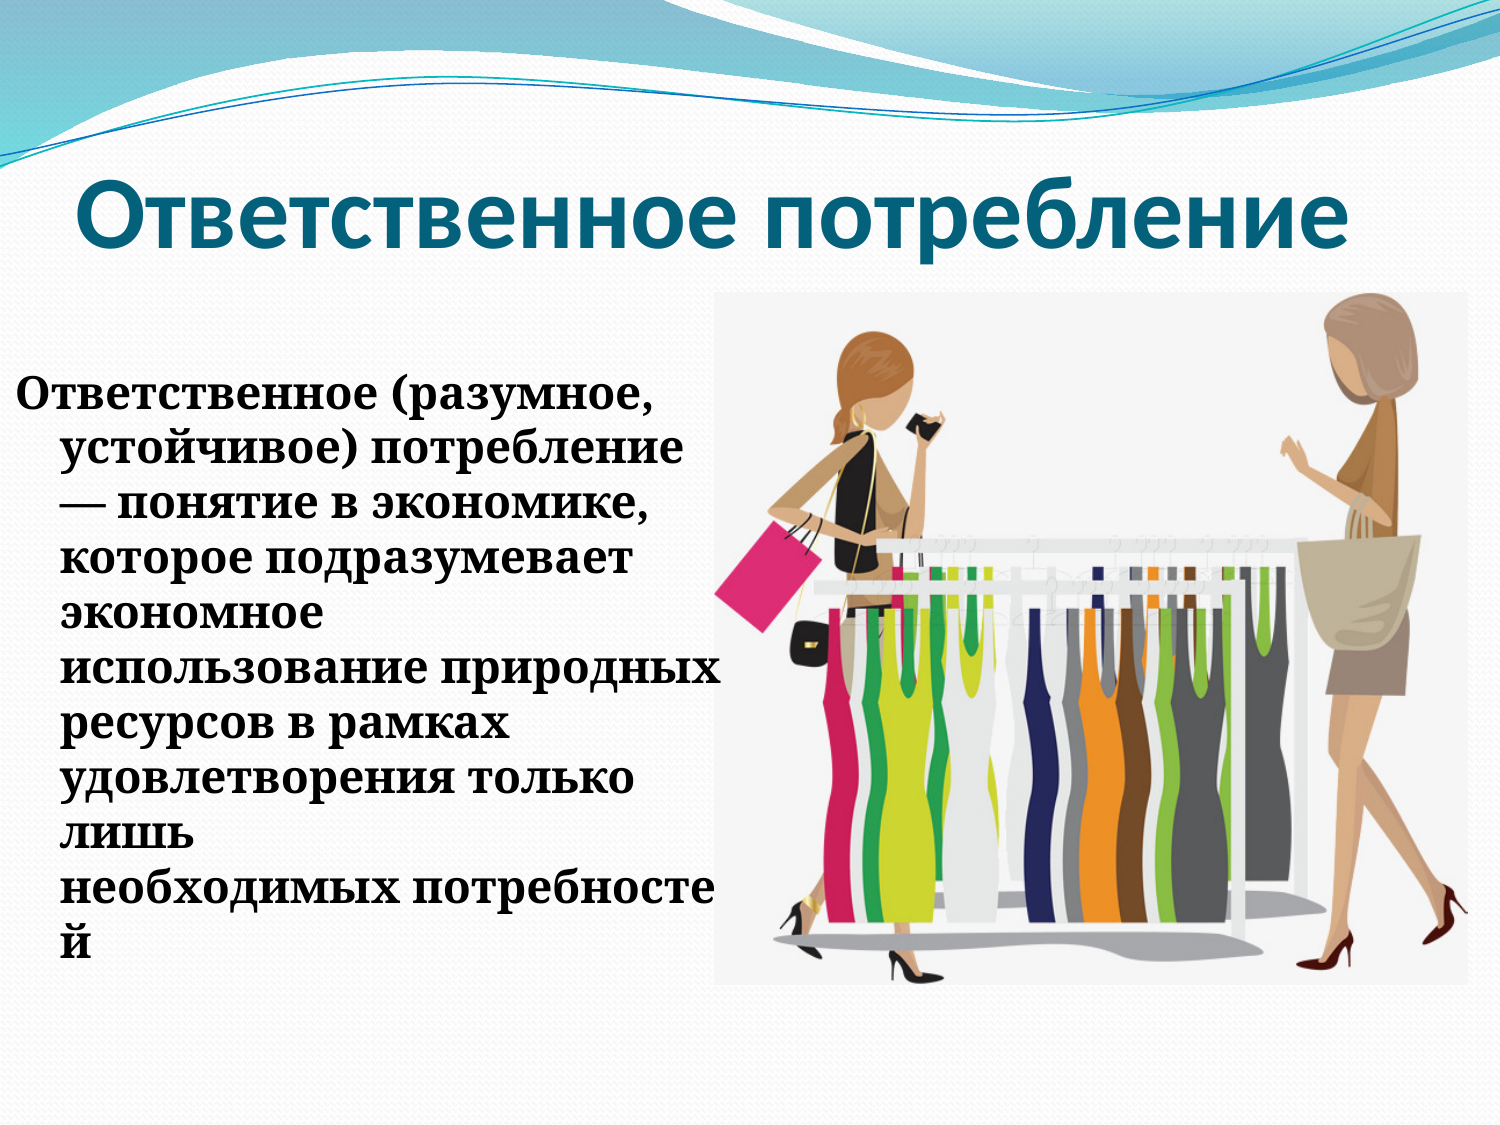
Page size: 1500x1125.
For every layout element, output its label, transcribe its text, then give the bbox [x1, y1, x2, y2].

picture [714, 292, 1469, 985]
title Ответственное потребление [75, 105, 1425, 270]
list Ответственное (разумное, устойчивое) потребление — понятие в экономике, которое подразумевает экономное использование природных ресурсов в рамках удовлетворения только лишь необходимых потребностей [0, 363, 722, 997]
